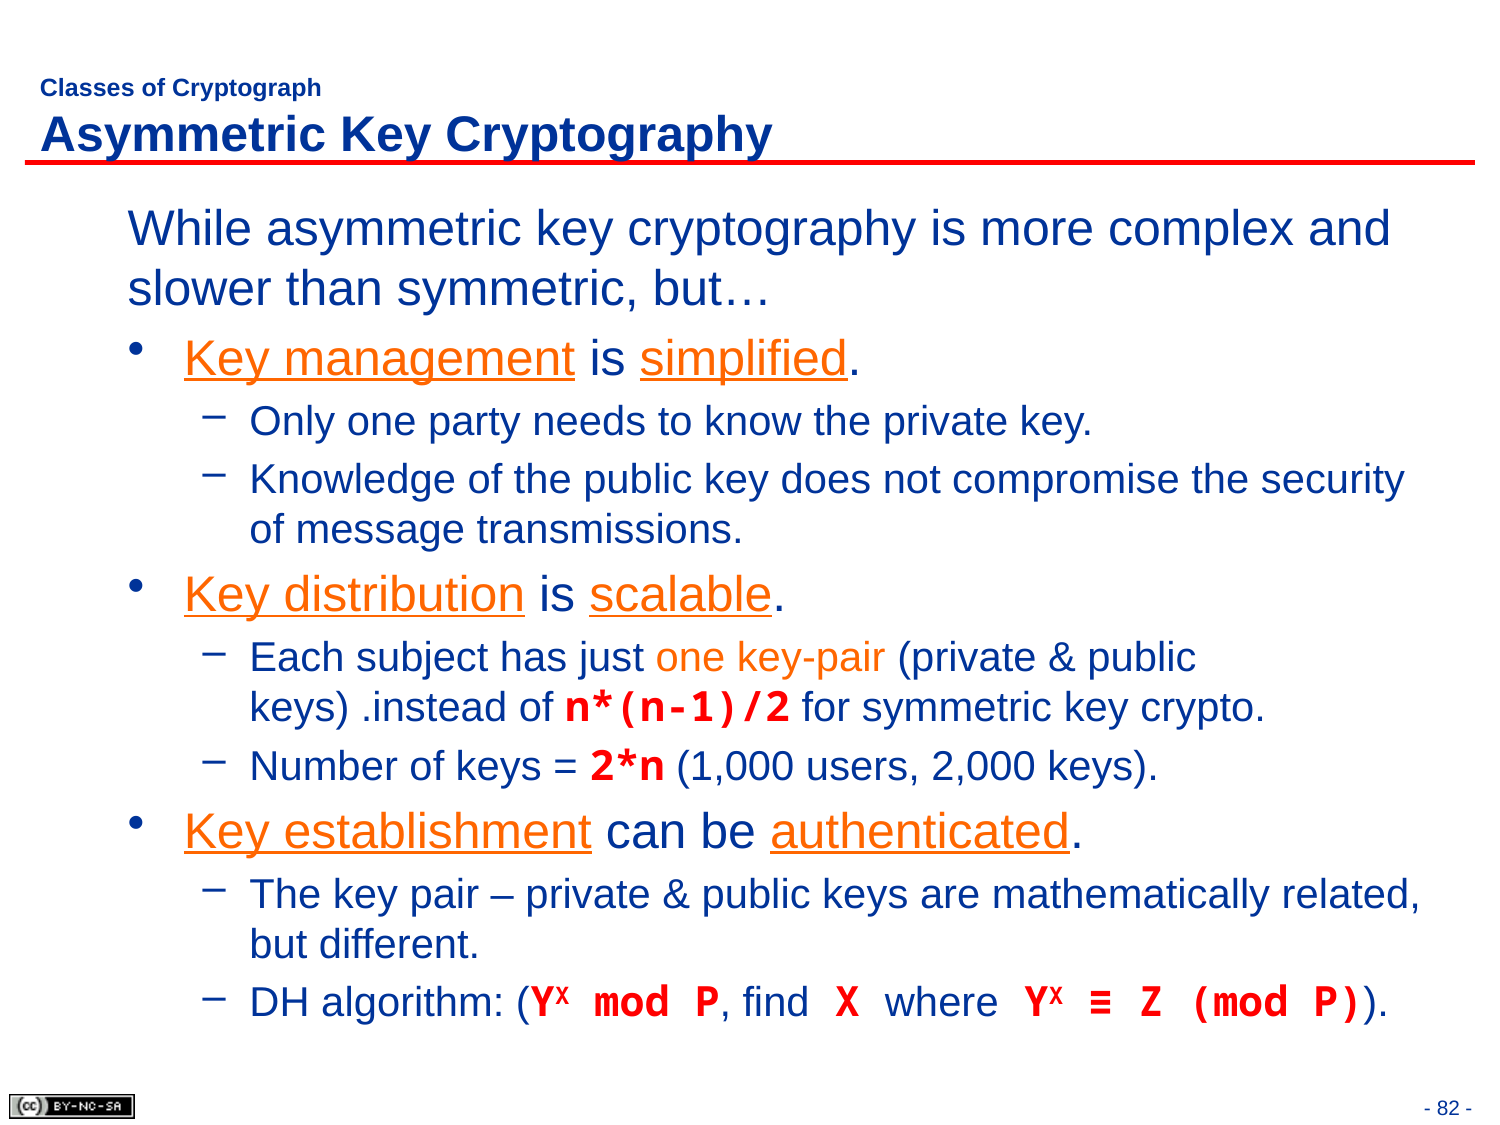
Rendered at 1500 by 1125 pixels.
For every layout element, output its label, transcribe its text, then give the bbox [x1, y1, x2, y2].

slide_number - 82 - [1287, 1087, 1488, 1125]
picture [9, 1094, 135, 1119]
list While asymmetric key cryptography is more complex and slower than symmetric, but… Key management is simplified. Only one party needs to know the private key. Knowledge of the public key does not compromise the security of message transmissions. Key distribution is scalable. Each subject has just one key-pair (private & public keys) .instead of n*(n-1)/2 for symmetric key crypto. Number of keys = 2*n (1,000 users, 2,000 keys). Key establishment can be authenticated. The key pair – private & public keys are mathematically related, but different. DH algorithm: (YX mod P, find X where YX ≡ Z (mod P)). [112, 187, 1451, 1051]
title Classes of Cryptograph Asymmetric Key Cryptography [24, 0, 1476, 169]
